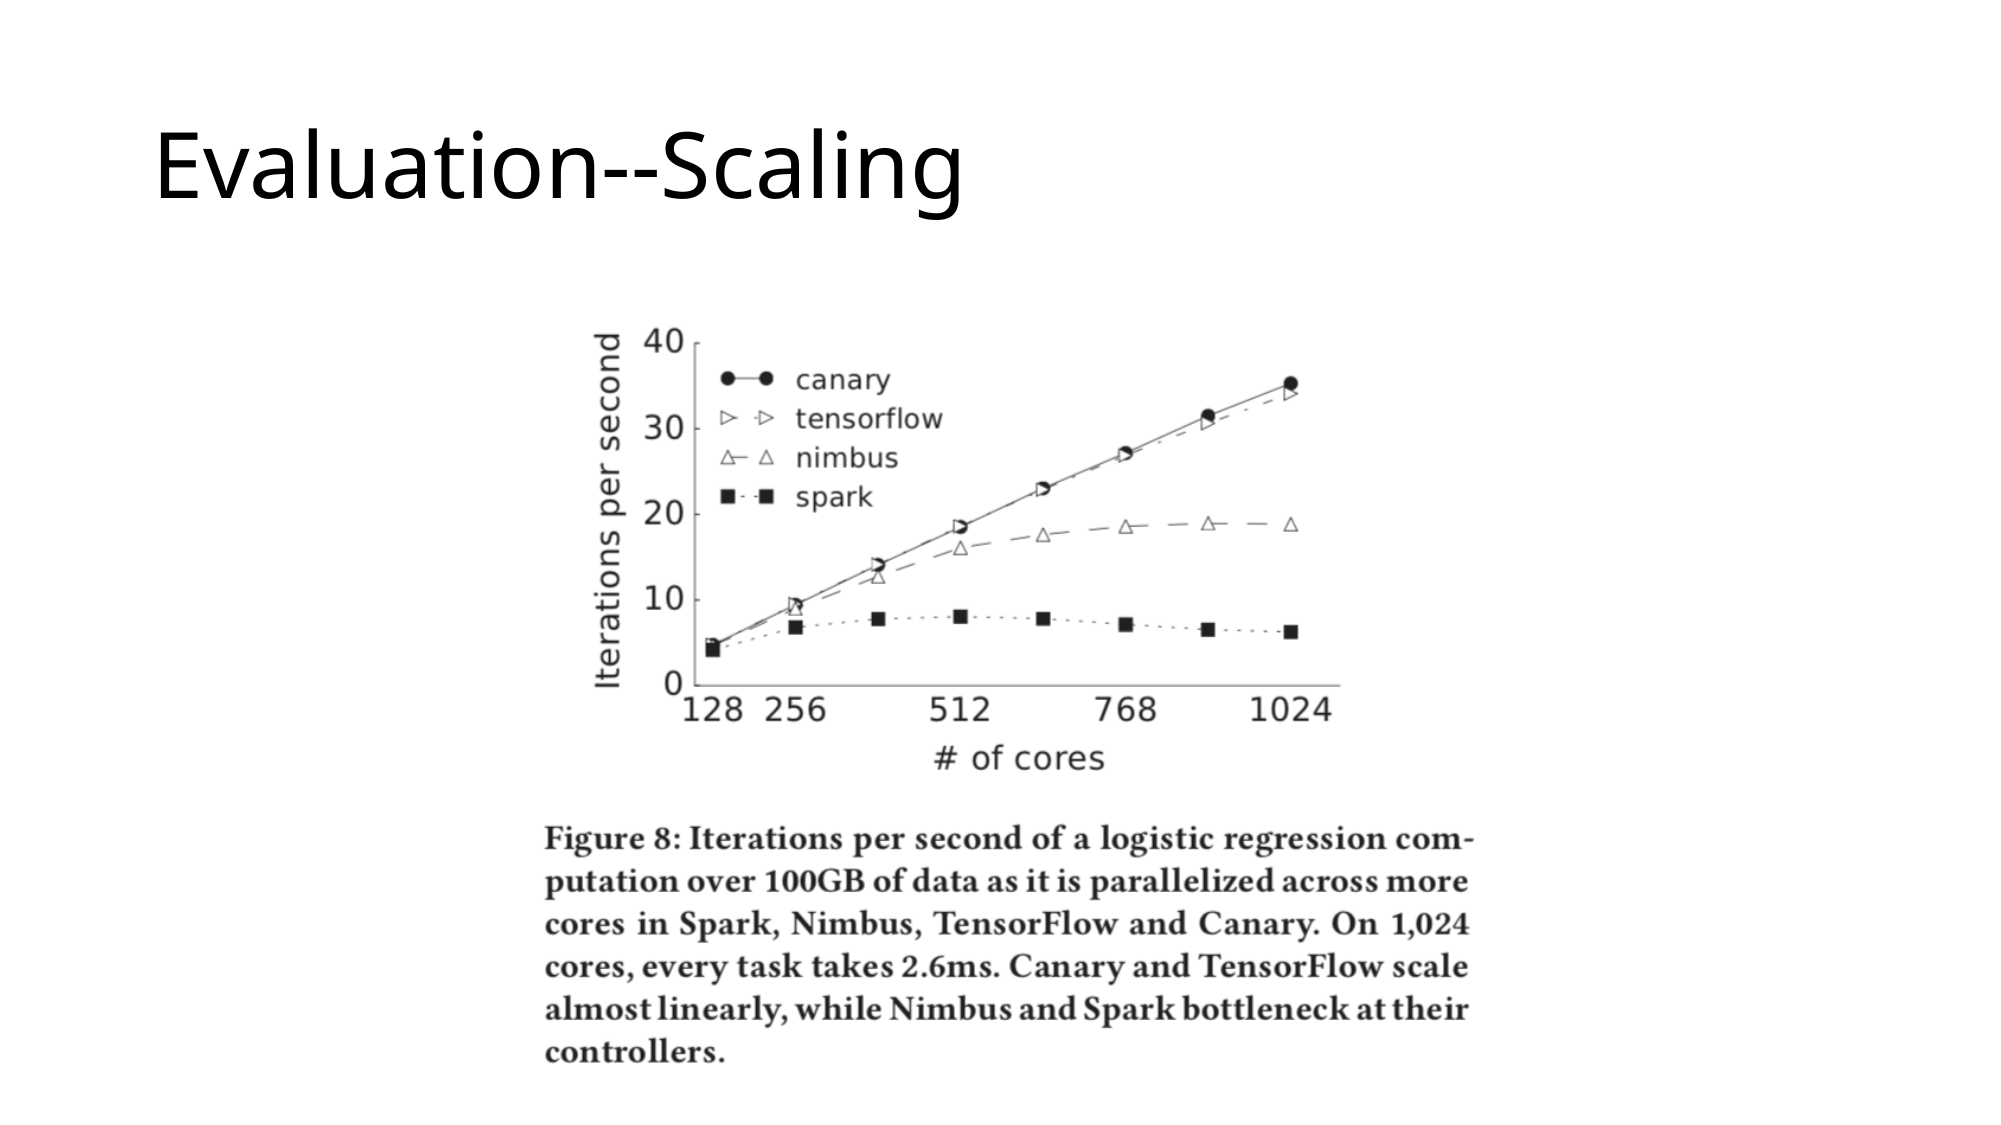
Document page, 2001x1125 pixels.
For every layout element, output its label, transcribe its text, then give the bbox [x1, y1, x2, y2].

title Evaluation--Scaling [137, 59, 1863, 278]
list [487, 277, 1513, 1078]
